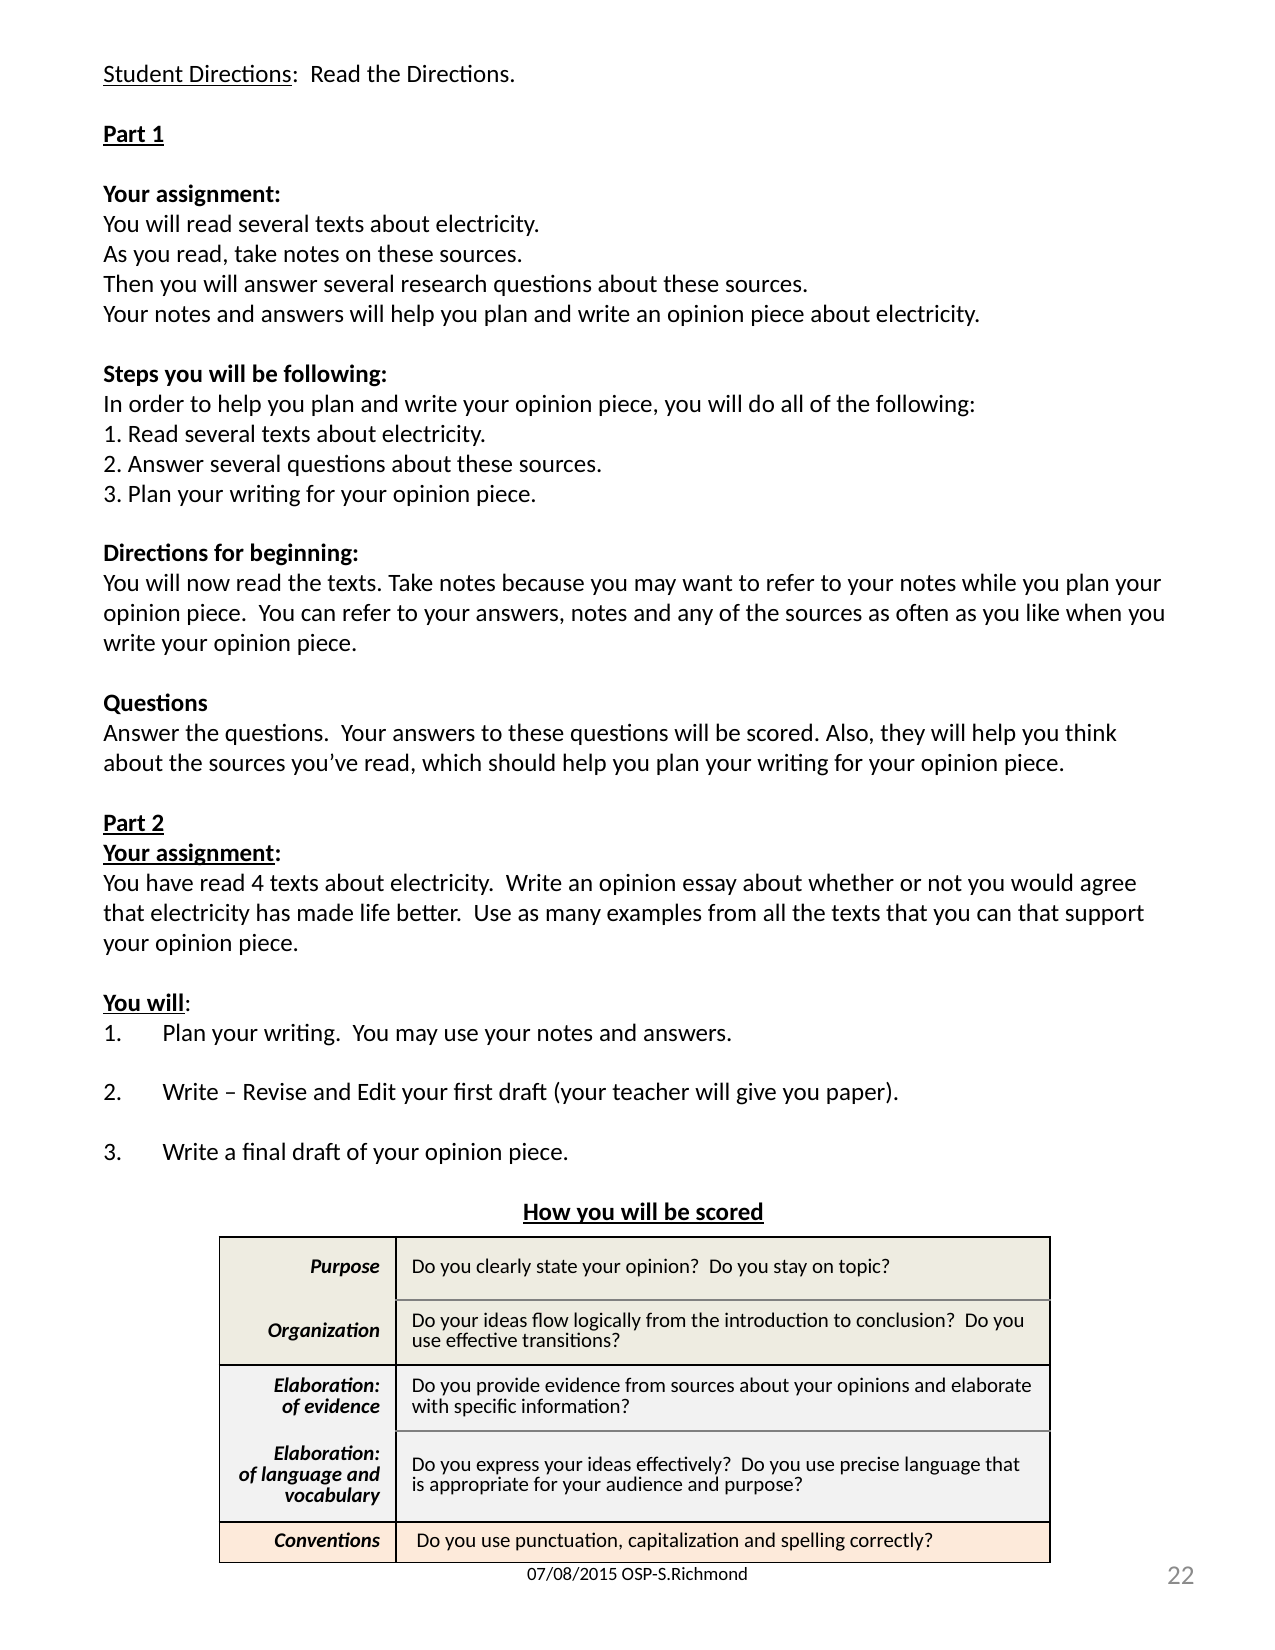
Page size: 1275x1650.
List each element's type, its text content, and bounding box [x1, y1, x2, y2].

table_cell Do your ideas flow logically from the introduction to conclusion? Do you use effective transitions? [397, 1301, 1049, 1364]
table_cell Do you express your ideas effectively? Do you use precise language that is appropriate for your audience and purpose? [397, 1432, 1049, 1521]
table_header Do you clearly state your opinion? Do you stay on topic? [397, 1238, 1049, 1299]
table_header Purpose [220, 1238, 395, 1300]
slide_number 22 [913, 1529, 1212, 1618]
table_cell Do you provide evidence from sources about your opinions and elaborate with specific information? [397, 1366, 1049, 1430]
table_cell Conventions [220, 1523, 395, 1562]
table_cell Organization [220, 1300, 395, 1364]
text_box Student Directions: Read the Directions. Part 1 Your assignment: You will read several texts about electricity. As you read, take notes on these sources. Then you will answer several research questions about these sources. Your notes and answers will help you plan and write an opinion piece about electricity. Steps you will be following: In order to help you plan and write your opinion piece, you will do all of the following: 1. Read several texts about electricity. 2. Answer several questions about these sources. 3. Plan your writing for your opinion piece. Directions for beginning: You will now read the texts. Take notes because you may want to refer to your notes while you plan your opinion piece. You can refer to your answers, notes and any of the sources as often as you like when you write your opinion piece. Questions Answer the questions. Your answers to these questions will be scored. Also, they will help you think about the sources you’ve read, which should help you plan your writing for your opinion piece. Part 2 Your assignment: You have read 4 texts about electricity. Write an opinion essay about whether or not you would agree that electricity has made life better. Use as many examples from all the texts that you can that support your opinion piece. You will: Plan your writing. You may use your notes and answers. Write – Revise and Edit your first draft (your teacher will give you paper). Write a final draft of your opinion piece. How you will be scored [87, 50, 1200, 1354]
table_cell Elaboration: of language and vocabulary [220, 1431, 395, 1521]
table_cell Do you use punctuation, capitalization and spelling correctly? [397, 1523, 1049, 1562]
table_cell Elaboration: of evidence [220, 1366, 395, 1431]
